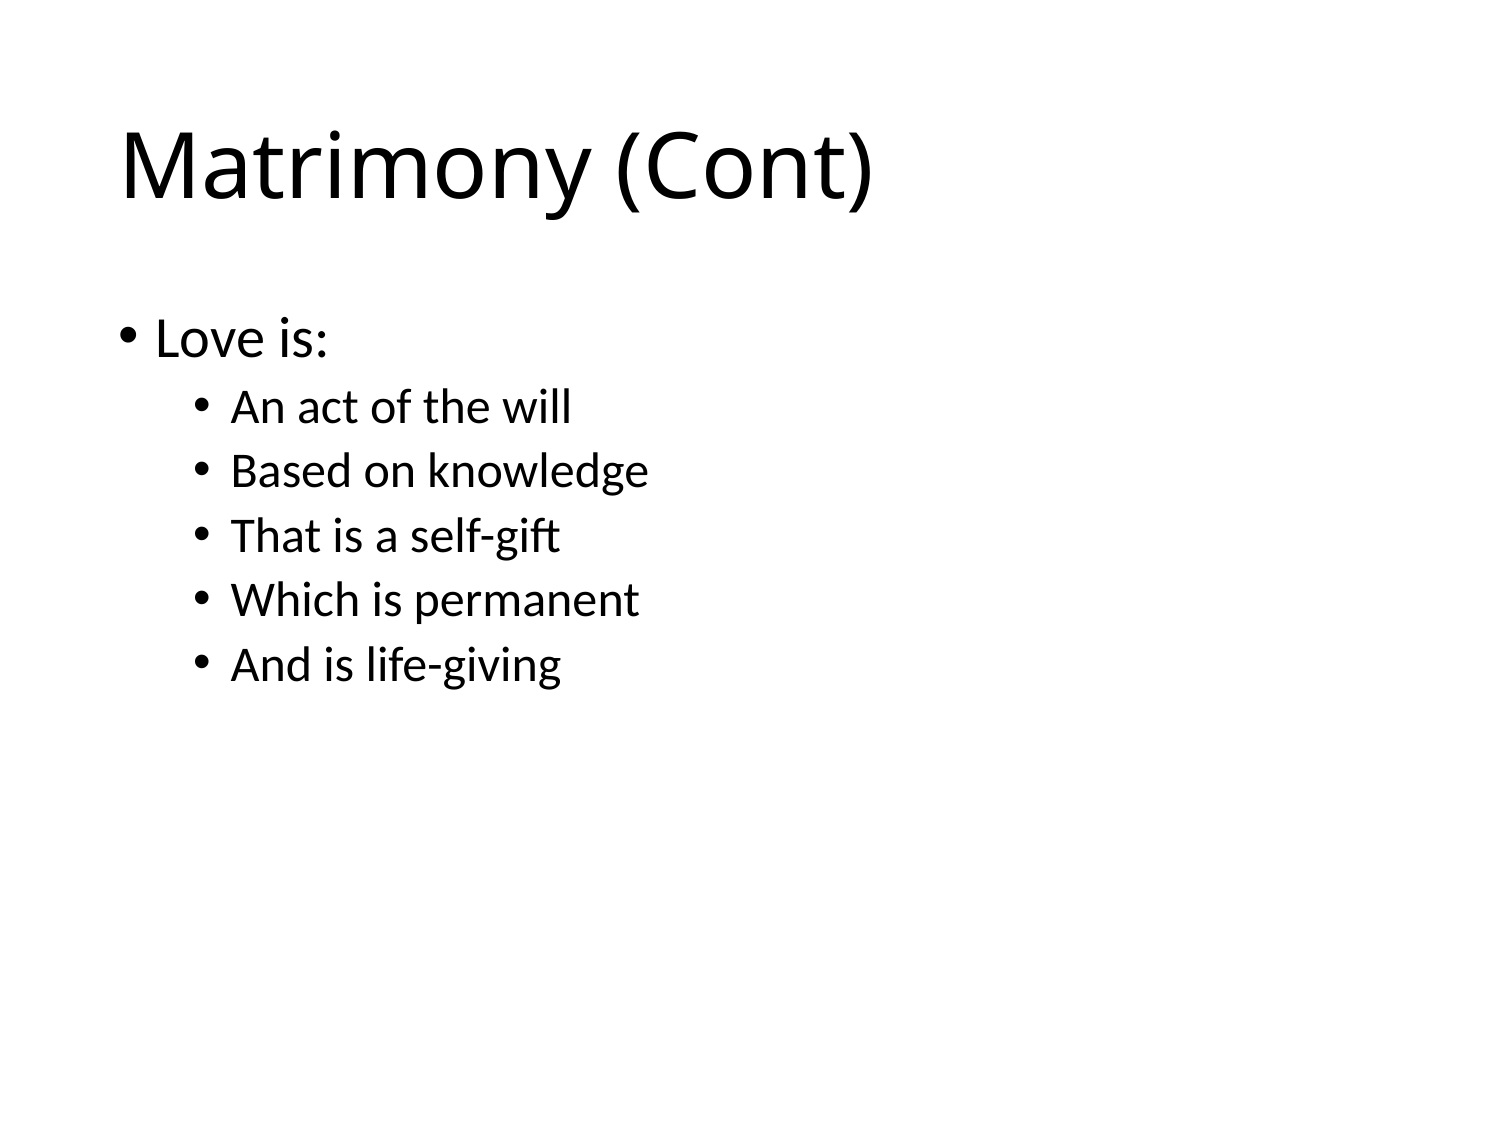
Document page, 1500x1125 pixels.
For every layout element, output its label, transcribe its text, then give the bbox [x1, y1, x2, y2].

title Matrimony (Cont) [103, 59, 1397, 278]
list Love is: An act of the will Based on knowledge That is a self-gift Which is permanent And is life-giving [103, 299, 1397, 1014]
